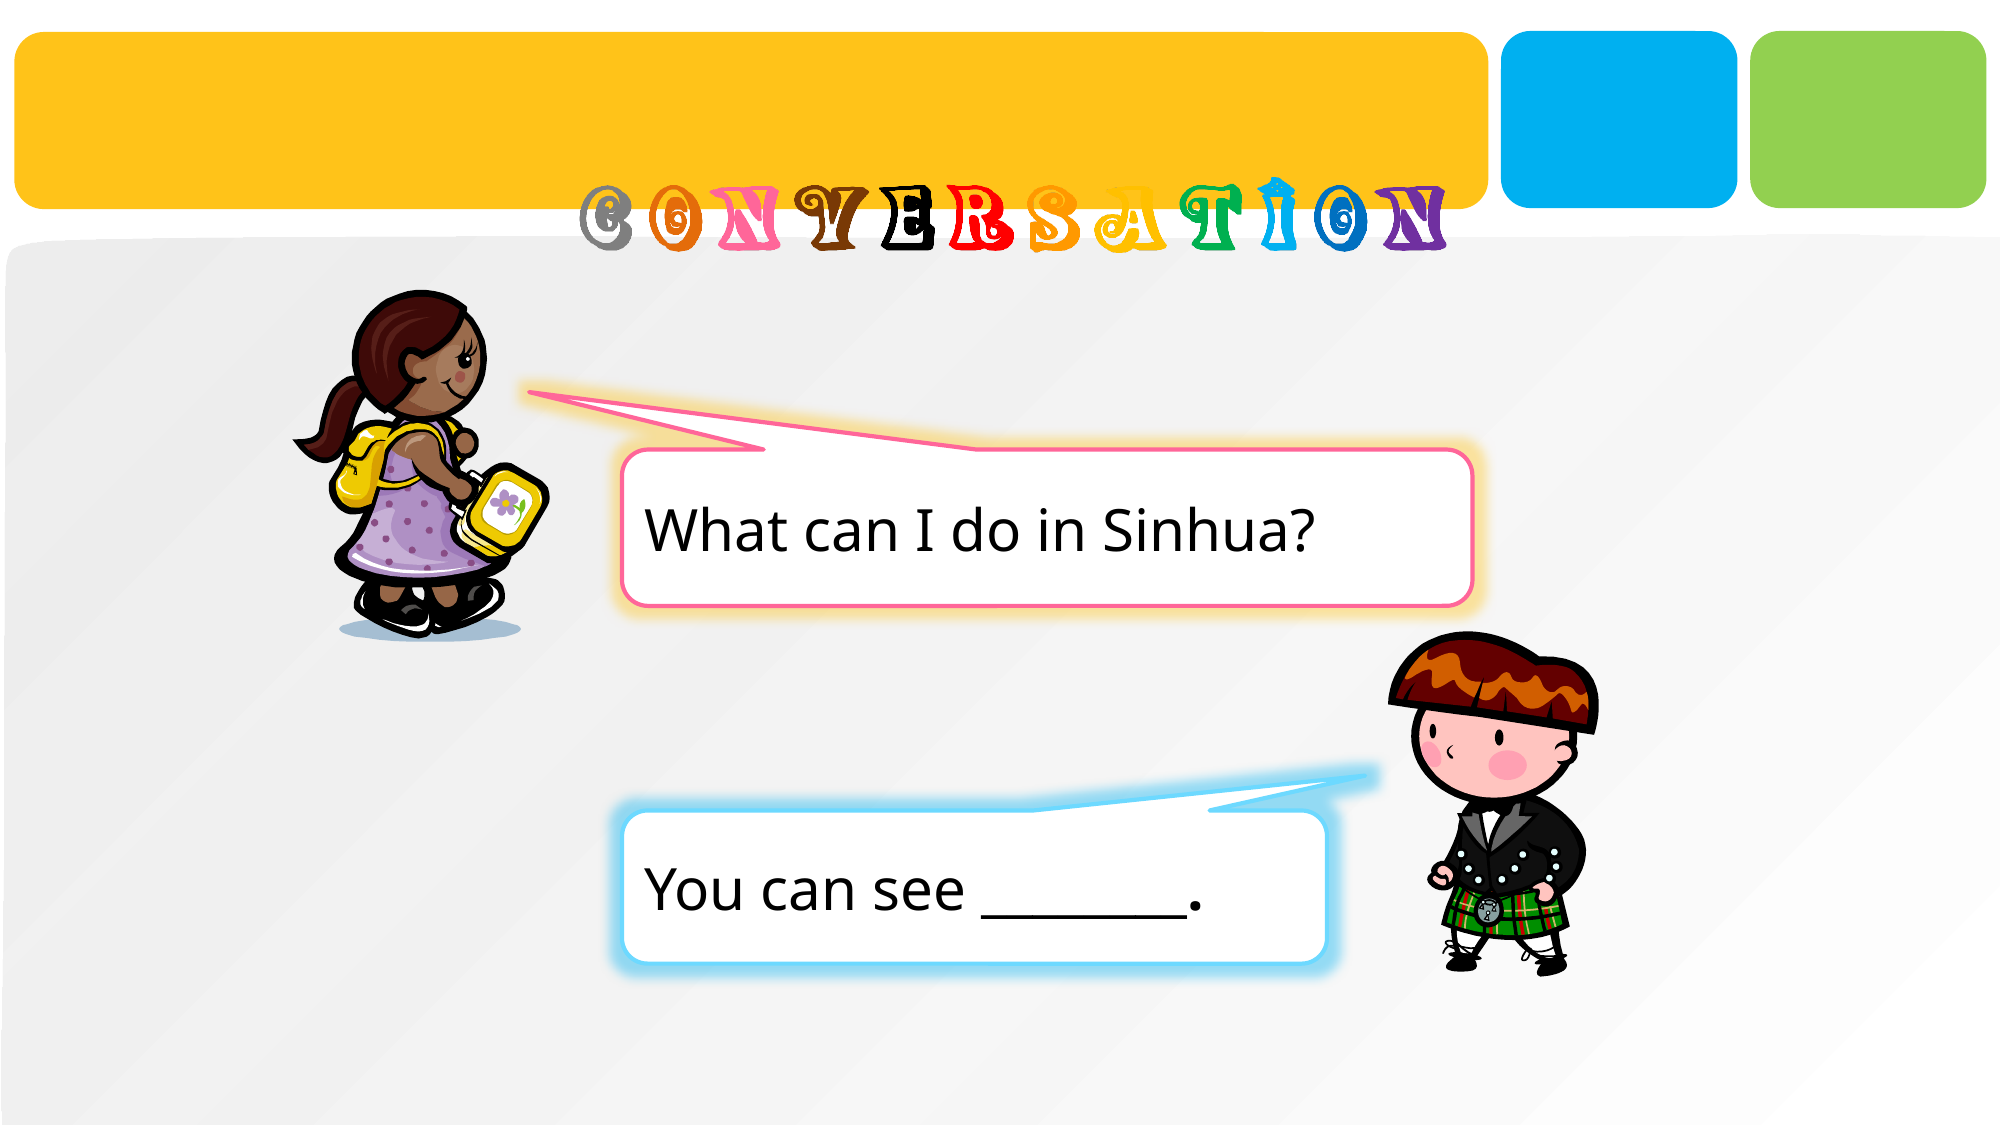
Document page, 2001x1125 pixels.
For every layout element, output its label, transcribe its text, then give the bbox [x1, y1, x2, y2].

picture [1387, 610, 1624, 977]
text_box What can I do in Sinhua? [557, 393, 1475, 609]
picture [290, 146, 1506, 644]
text_box You can see ________. [619, 773, 1368, 966]
